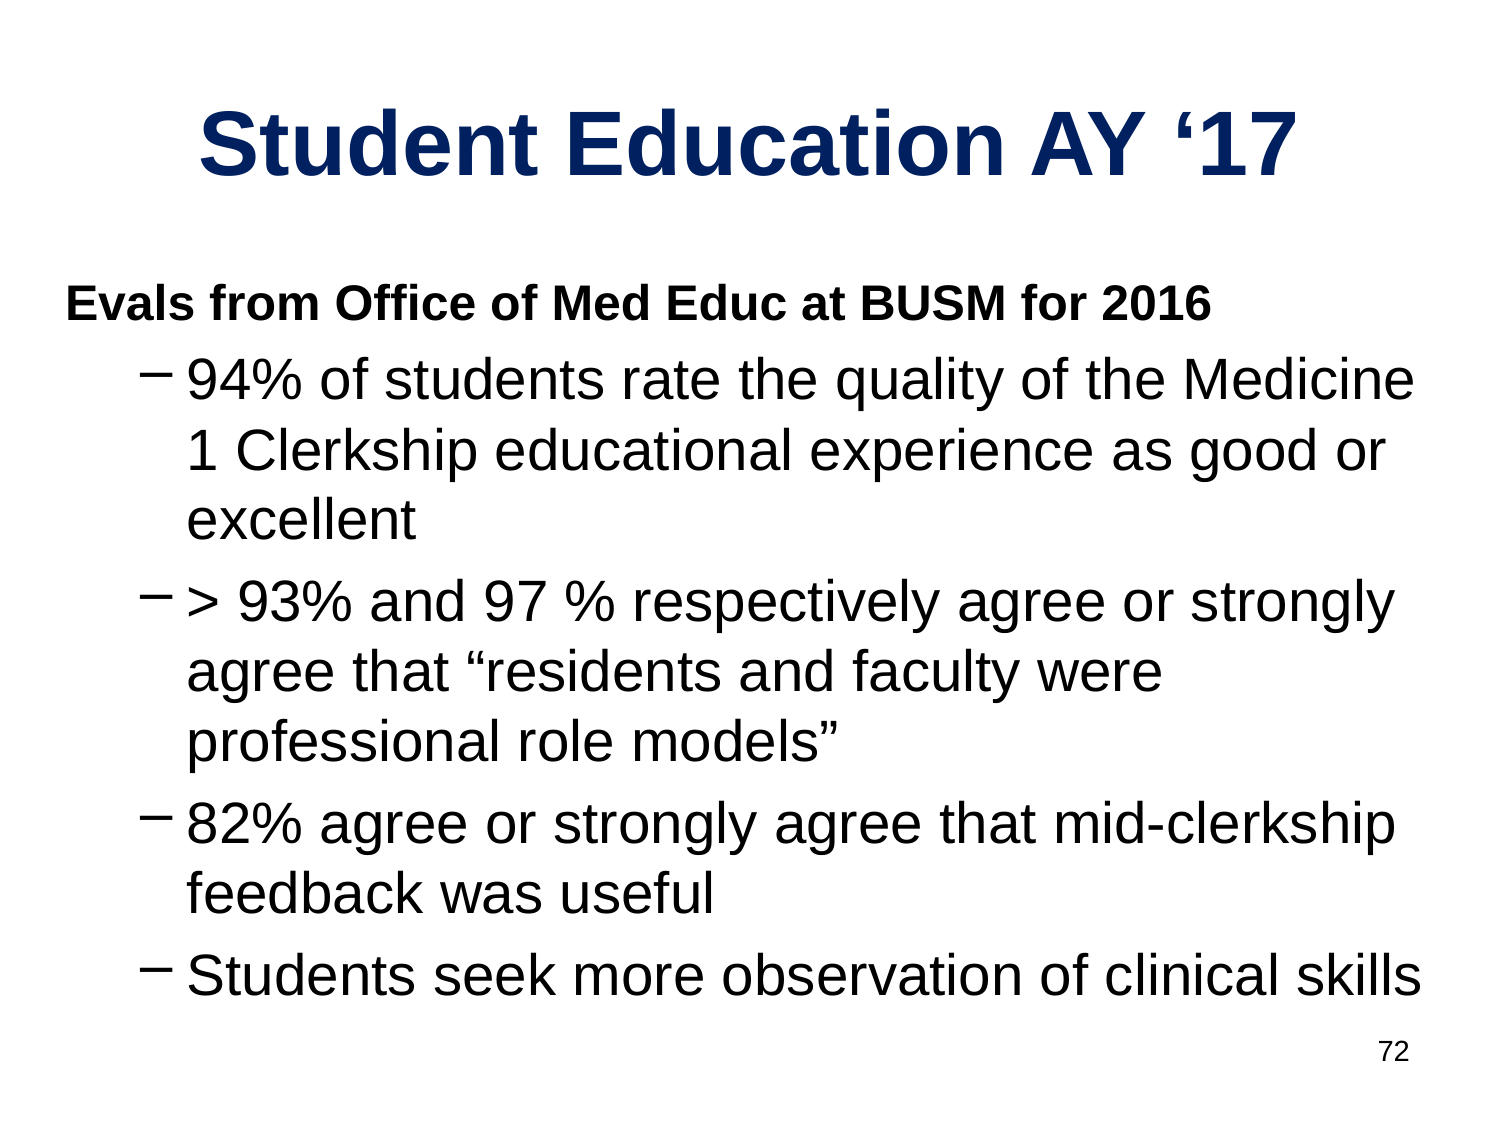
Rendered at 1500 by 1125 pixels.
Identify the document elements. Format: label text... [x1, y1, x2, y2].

slide_number 72 [1074, 1024, 1425, 1103]
list Evals from Office of Med Educ at BUSM for 2016 ‪94% of students rate the quality of the Medicine 1 Clerkship educational experience as good or excellent > 93% and 97 % respectively agree or strongly agree that “residents and faculty were professional role models” 82% agree or strongly agree that mid-clerkship feedback was useful Students seek more observation of clinical skills [50, 262, 1441, 1005]
title Student Education AY ‘17 [75, 45, 1425, 233]
